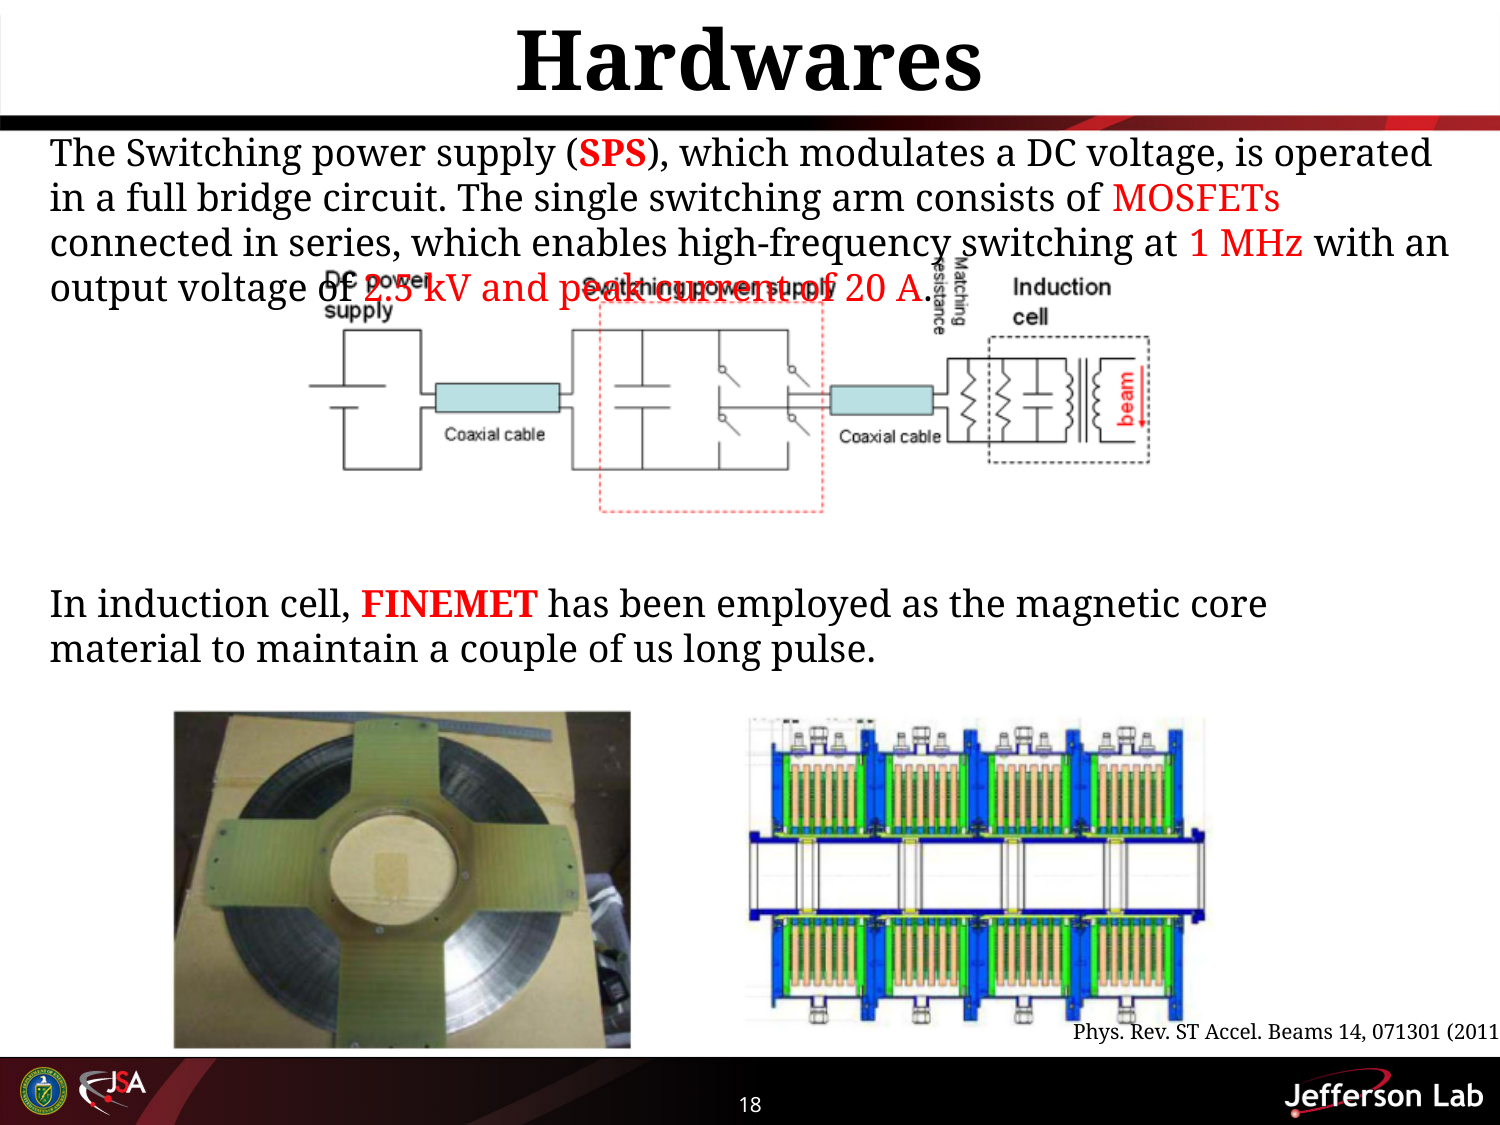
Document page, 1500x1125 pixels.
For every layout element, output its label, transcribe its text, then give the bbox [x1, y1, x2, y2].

picture [0, 115, 1500, 1125]
slide_number 18 [575, 1090, 925, 1122]
text_box In induction cell, FINEMET has been employed as the magnetic core material to maintain a couple of us long pulse. [34, 572, 1441, 678]
title Hardwares [0, 0, 1500, 115]
text_box Phys. Rev. ST Accel. Beams 14, 071301 (2011) [1058, 1011, 1500, 1051]
text_box The Switching power supply (SPS), which modulates a DC voltage, is operated in a full bridge circuit. The single switching arm consists of MOSFETs connected in series, which enables high-frequency switching at 1 MHz with an output voltage of 2.5 kV and peak current of 20 A. [34, 121, 1480, 317]
